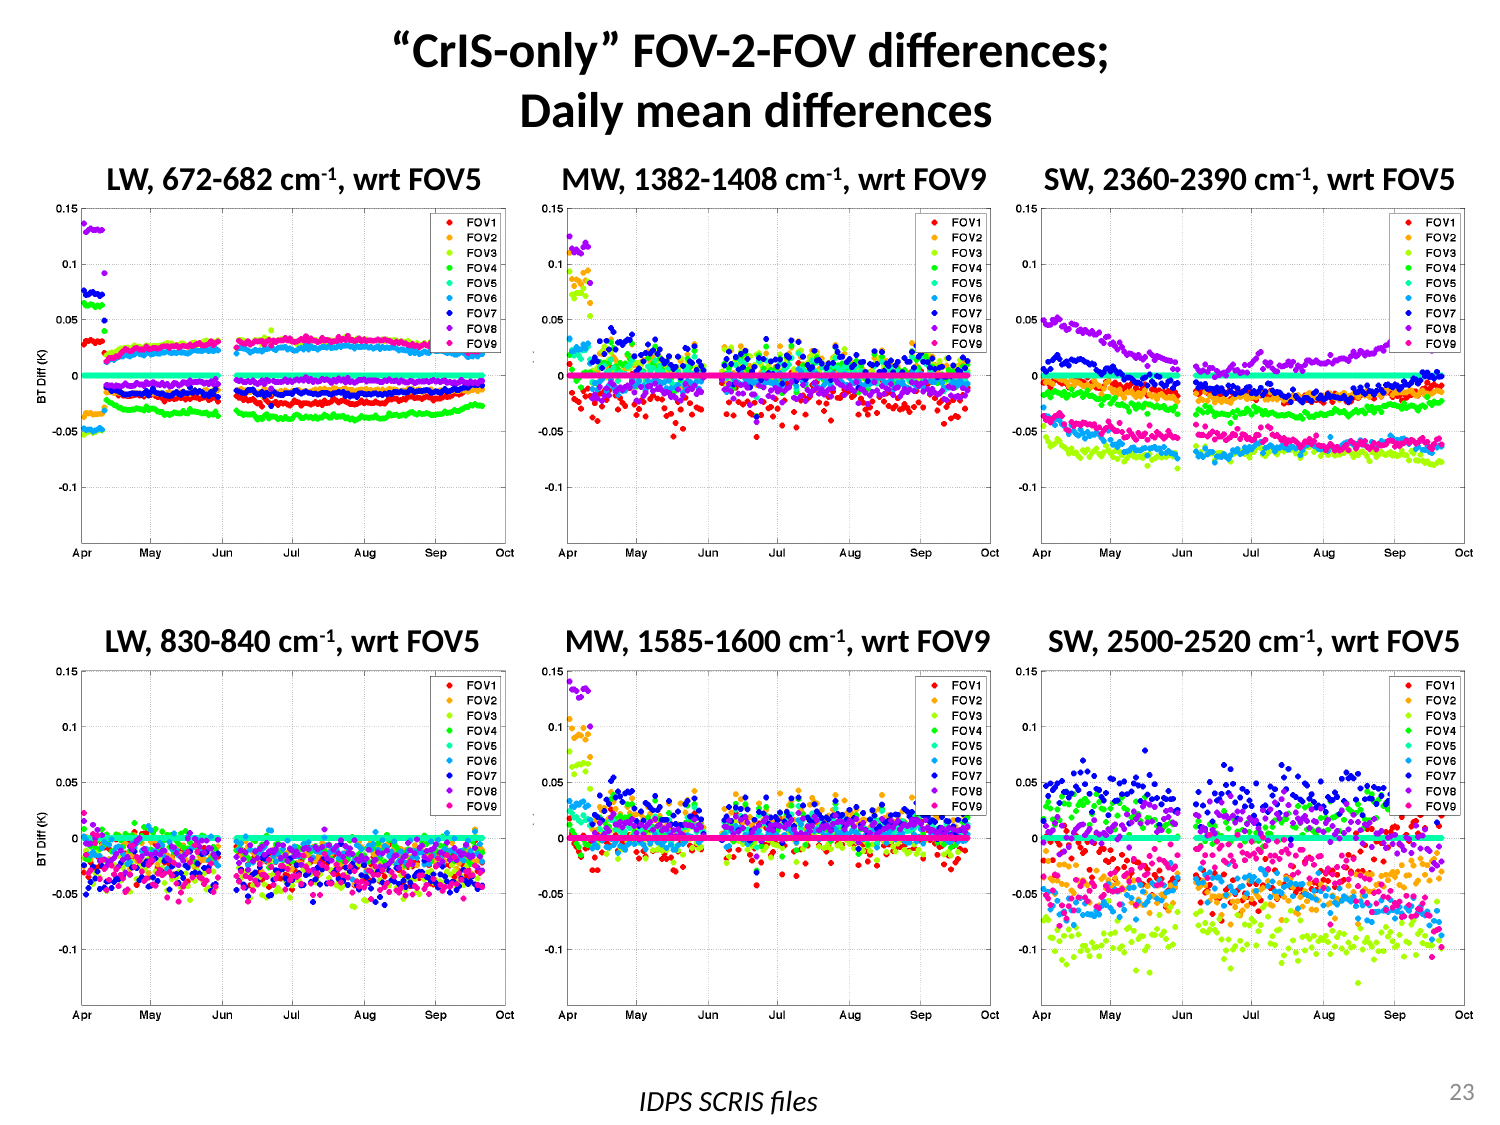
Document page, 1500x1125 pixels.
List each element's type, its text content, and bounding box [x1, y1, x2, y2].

text_box IDPS SCRIS files [624, 1074, 834, 1125]
text_box SW, 2360-2390 cm-1, wrt FOV5 [1029, 149, 1472, 176]
text_box MW, 1382-1408 cm-1, wrt FOV9 [546, 149, 1003, 177]
text_box “CrIS-only” FOV-2-FOV differences; Daily mean differences [81, 38, 1432, 116]
picture [1011, 640, 1480, 1051]
picture [1011, 177, 1480, 588]
picture [532, 640, 1005, 1051]
text_box SW, 2500-2520 cm-1, wrt FOV5 [1033, 611, 1476, 638]
picture [10, 640, 524, 1051]
text_box LW, 672-682 cm-1, wrt FOV5 [91, 149, 498, 176]
slide_number 23 [1139, 1060, 1490, 1121]
picture [532, 177, 1005, 588]
text_box LW, 830-840 cm-1, wrt FOV5 [90, 611, 496, 638]
text_box MW, 1585-1600 cm-1, wrt FOV9 [550, 611, 1006, 640]
picture [10, 177, 524, 588]
